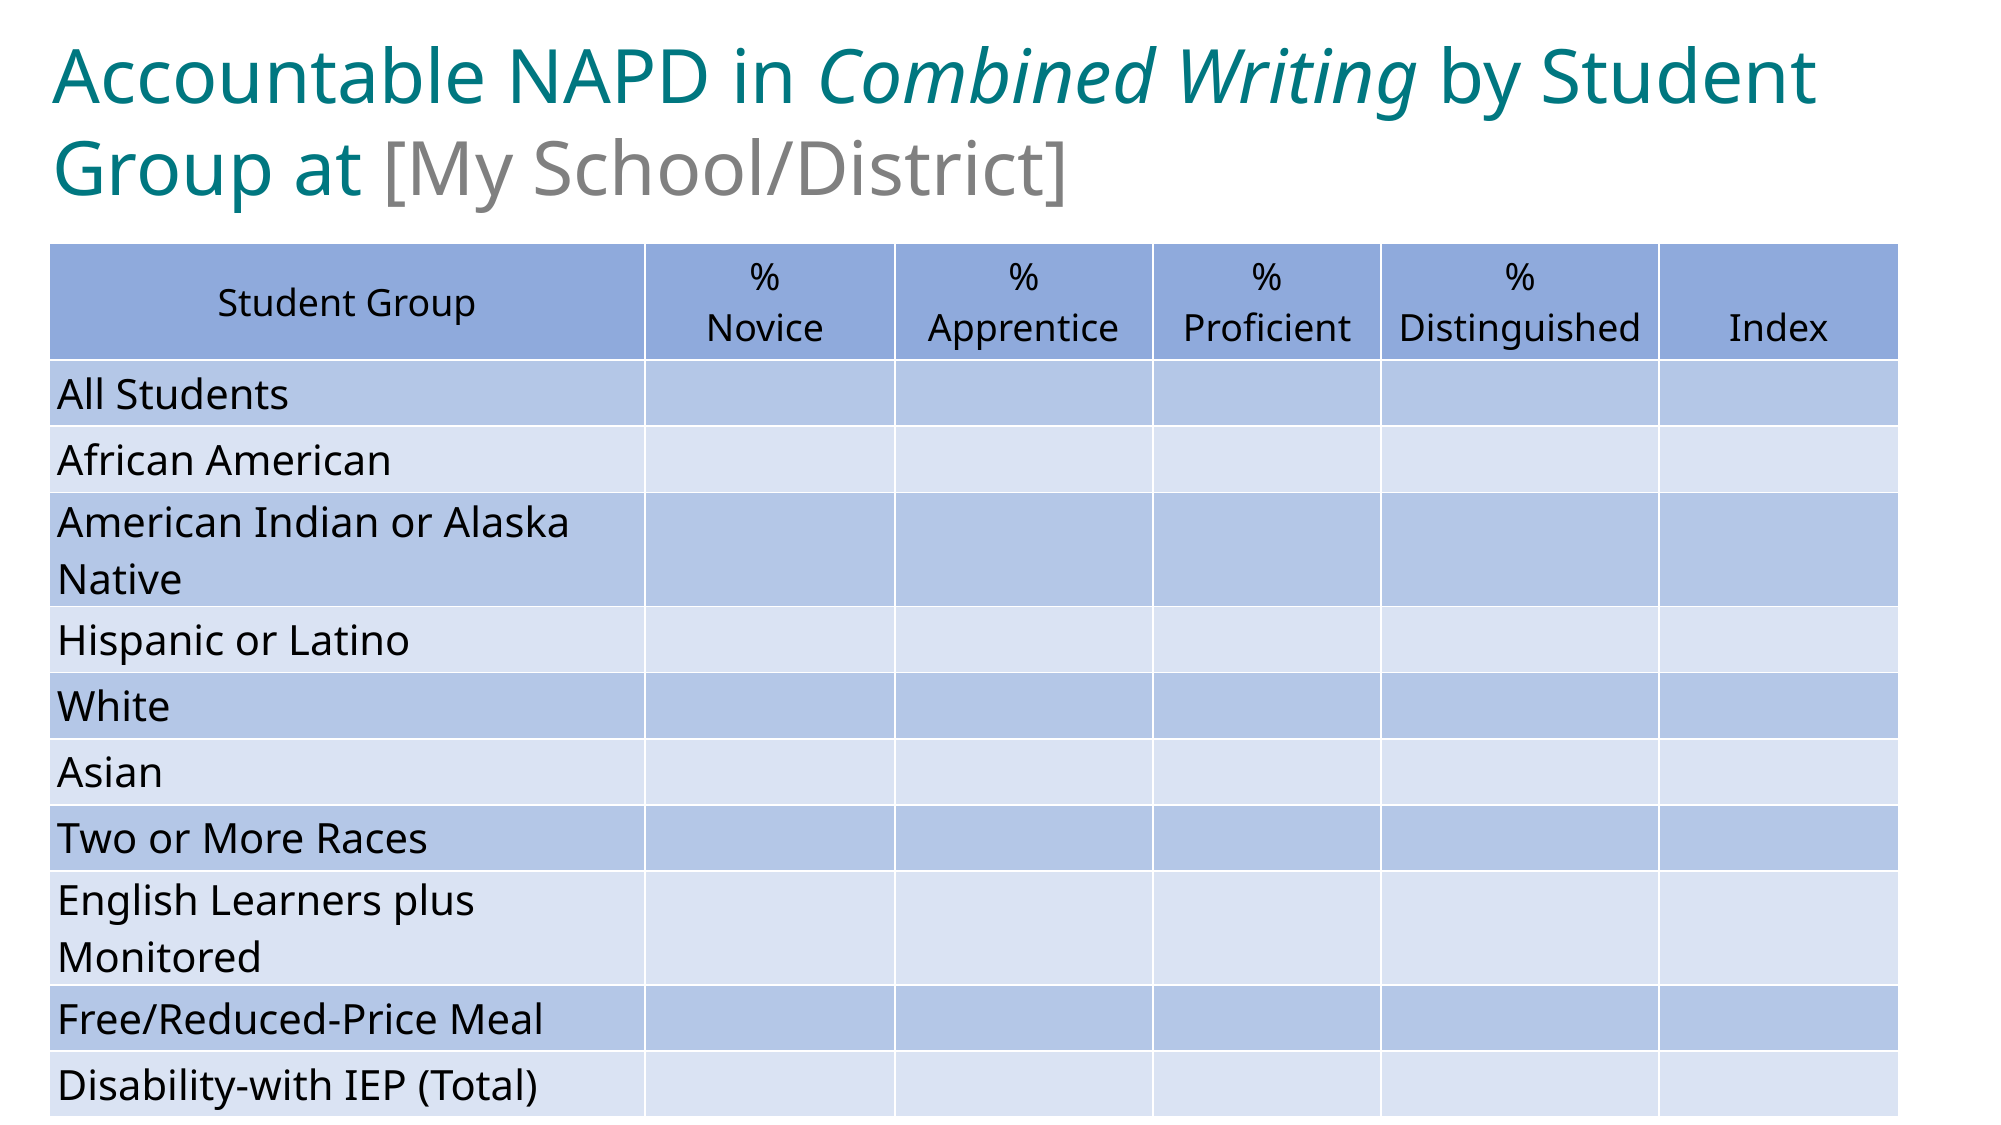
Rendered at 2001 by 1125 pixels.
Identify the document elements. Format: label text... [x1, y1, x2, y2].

table_cell [896, 740, 1152, 804]
table_cell [896, 427, 1152, 492]
table_cell English Learners plus Monitored [50, 872, 644, 984]
table_cell [1154, 361, 1380, 425]
table_cell [646, 806, 894, 870]
table_cell [646, 361, 894, 425]
table_cell [1660, 1052, 1898, 1116]
table_cell [1382, 607, 1658, 672]
table_cell [1660, 740, 1898, 804]
table_cell [646, 607, 894, 672]
table_cell [1382, 1052, 1658, 1116]
table_cell [1660, 673, 1898, 738]
table_cell American Indian or Alaska Native [50, 493, 644, 606]
table_cell White [50, 673, 644, 738]
table_cell [1660, 493, 1898, 606]
table_cell [1382, 872, 1658, 984]
table_header % Proficient [1154, 244, 1380, 359]
table_cell [646, 673, 894, 738]
table_cell [1382, 427, 1658, 492]
table_header % Apprentice [896, 244, 1152, 359]
table_cell [1154, 607, 1380, 672]
table_cell [1382, 806, 1658, 870]
table_cell [896, 361, 1152, 425]
table_cell [1382, 673, 1658, 738]
table_header % Distinguished [1382, 244, 1658, 359]
table_header % Novice [646, 244, 894, 359]
table_cell Hispanic or Latino [50, 607, 644, 672]
table_cell [1660, 872, 1898, 984]
table_cell Free/Reduced-Price Meal [50, 986, 644, 1050]
table_cell [1154, 673, 1380, 738]
table_cell Asian [50, 740, 644, 804]
table_cell [896, 986, 1152, 1050]
table_cell [1660, 361, 1898, 425]
table_header Index [1660, 244, 1898, 359]
table_cell Disability-with IEP (Total) [50, 1052, 644, 1116]
table_cell [1154, 806, 1380, 870]
table_cell [896, 1052, 1152, 1116]
table_cell [1382, 986, 1658, 1050]
table_cell [1382, 493, 1658, 606]
table_cell [1154, 1052, 1380, 1116]
title Accountable NAPD in Combined Writing by Student Group at [My School/District] [0, 0, 2000, 244]
table_cell All Students [50, 361, 644, 425]
table_cell [896, 872, 1152, 984]
table_cell [1154, 740, 1380, 804]
table_cell [1660, 986, 1898, 1050]
table_header Student Group [50, 244, 644, 359]
table_cell [896, 493, 1152, 606]
table_cell [646, 493, 894, 606]
table_cell [896, 673, 1152, 738]
table_cell [1154, 493, 1380, 606]
table_cell [1382, 361, 1658, 425]
table_cell [646, 1052, 894, 1116]
table_cell [1660, 427, 1898, 492]
table_cell [896, 806, 1152, 870]
table_cell [1660, 806, 1898, 870]
table_cell [646, 740, 894, 804]
table_cell Two or More Races [50, 806, 644, 870]
table_cell [1154, 872, 1380, 984]
table_cell [1660, 607, 1898, 672]
table_cell [1382, 740, 1658, 804]
table_cell [896, 607, 1152, 672]
table_cell [1154, 427, 1380, 492]
table_cell [646, 427, 894, 492]
table_cell [1154, 986, 1380, 1050]
table_cell African American [50, 427, 644, 492]
table_cell [646, 872, 894, 984]
table_cell [646, 986, 894, 1050]
